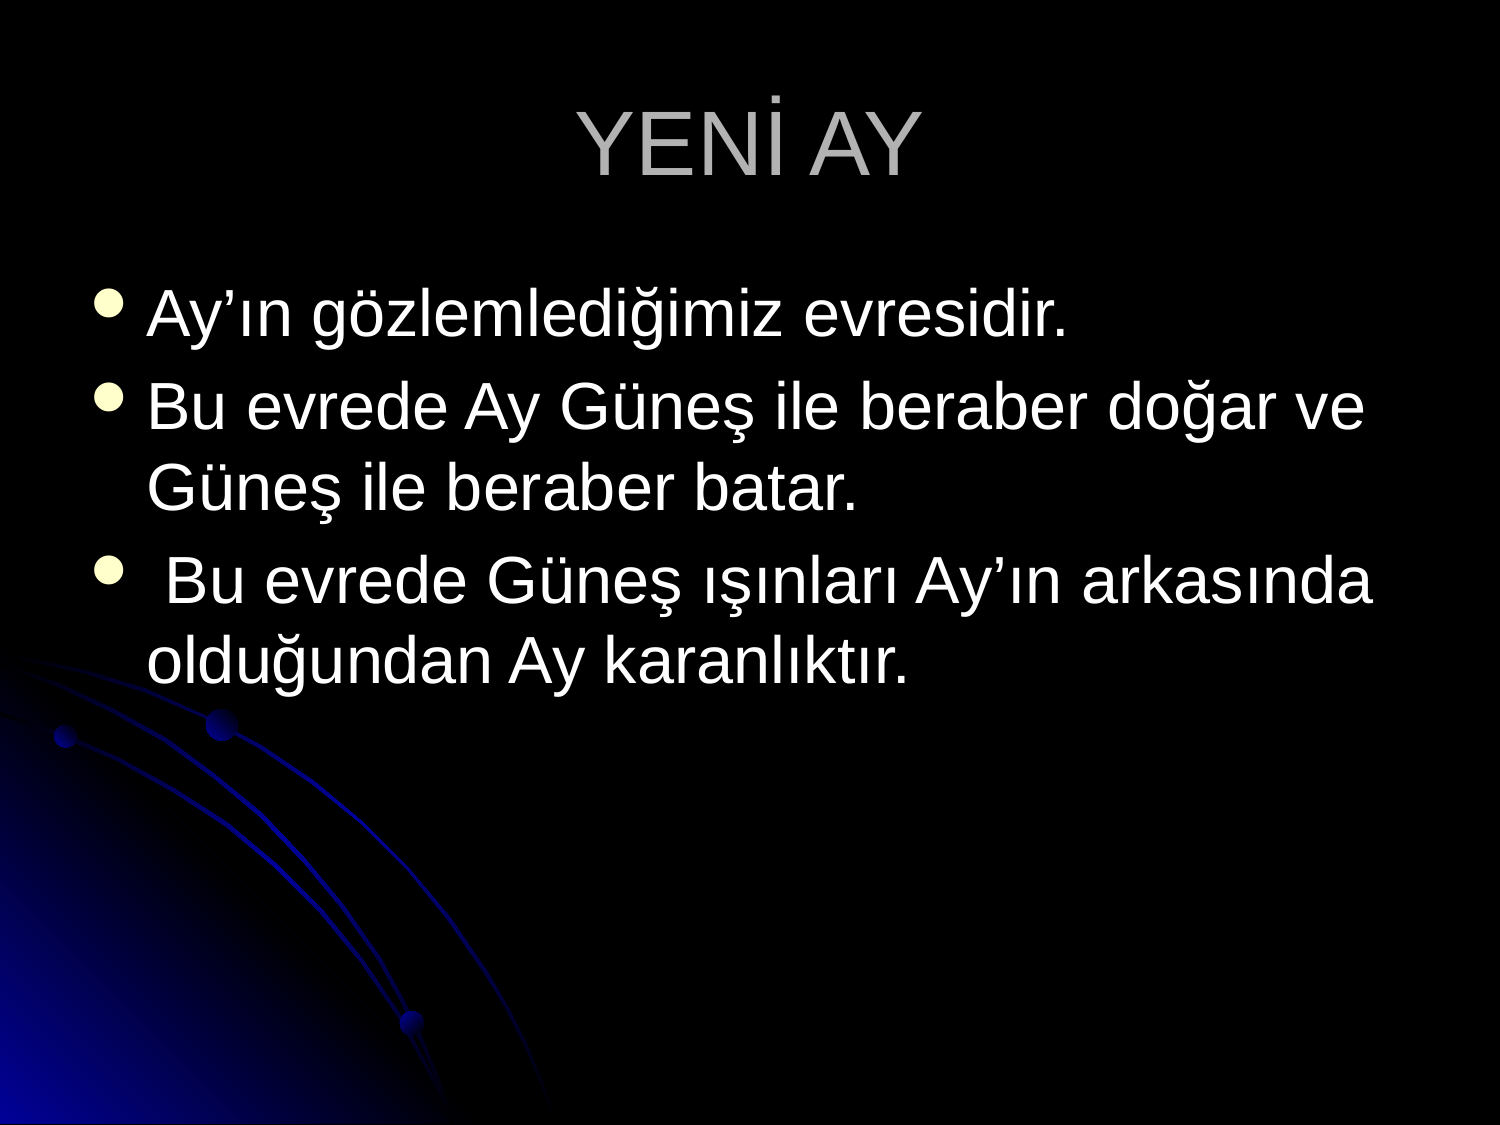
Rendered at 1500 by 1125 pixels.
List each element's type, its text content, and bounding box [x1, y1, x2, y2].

title YENİ AY [75, 45, 1425, 233]
list Ay’ın gözlemlediğimiz evresidir. Bu evrede Ay Güneş ile beraber doğar ve Güneş ile beraber batar. Bu evrede Güneş ışınları Ay’ın arkasında olduğundan Ay karanlıktır. [75, 262, 1425, 1006]
